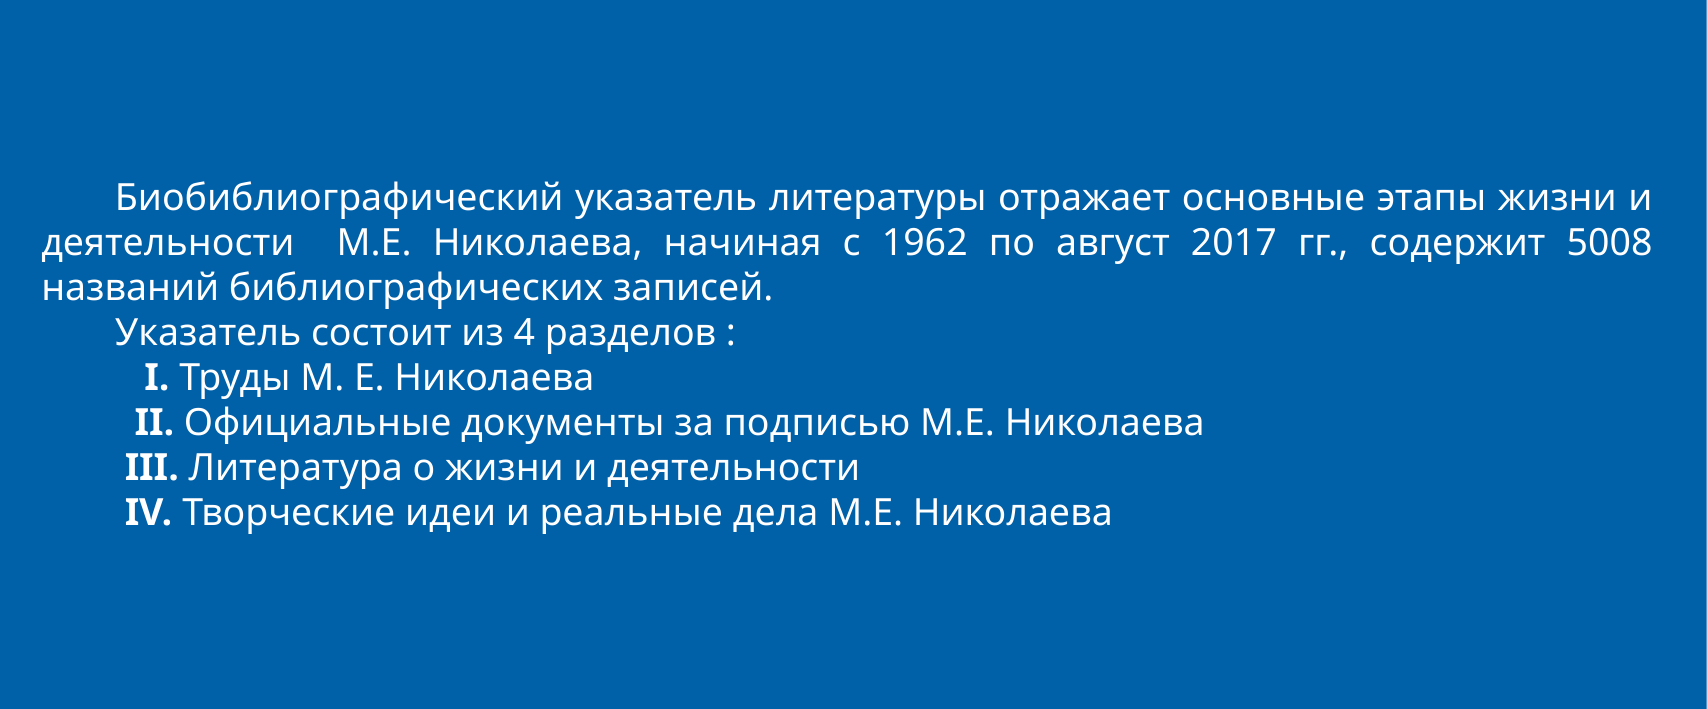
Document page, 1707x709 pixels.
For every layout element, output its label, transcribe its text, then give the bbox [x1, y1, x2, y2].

text_box Биобиблиографический указатель литературы отражает основные этапы жизни и деятельности М.Е. Николаева, начиная с 1962 по август 2017 гг., содержит 5008 названий библиографических записей. Указатель состоит из 4 разделов : I. Труды М. Е. Николаева II. Официальные документы за подписью М.Е. Николаева III. Литература о жизни и деятельности IV. Творческие идеи и реальные дела М.Е. Николаева [26, 165, 1669, 576]
